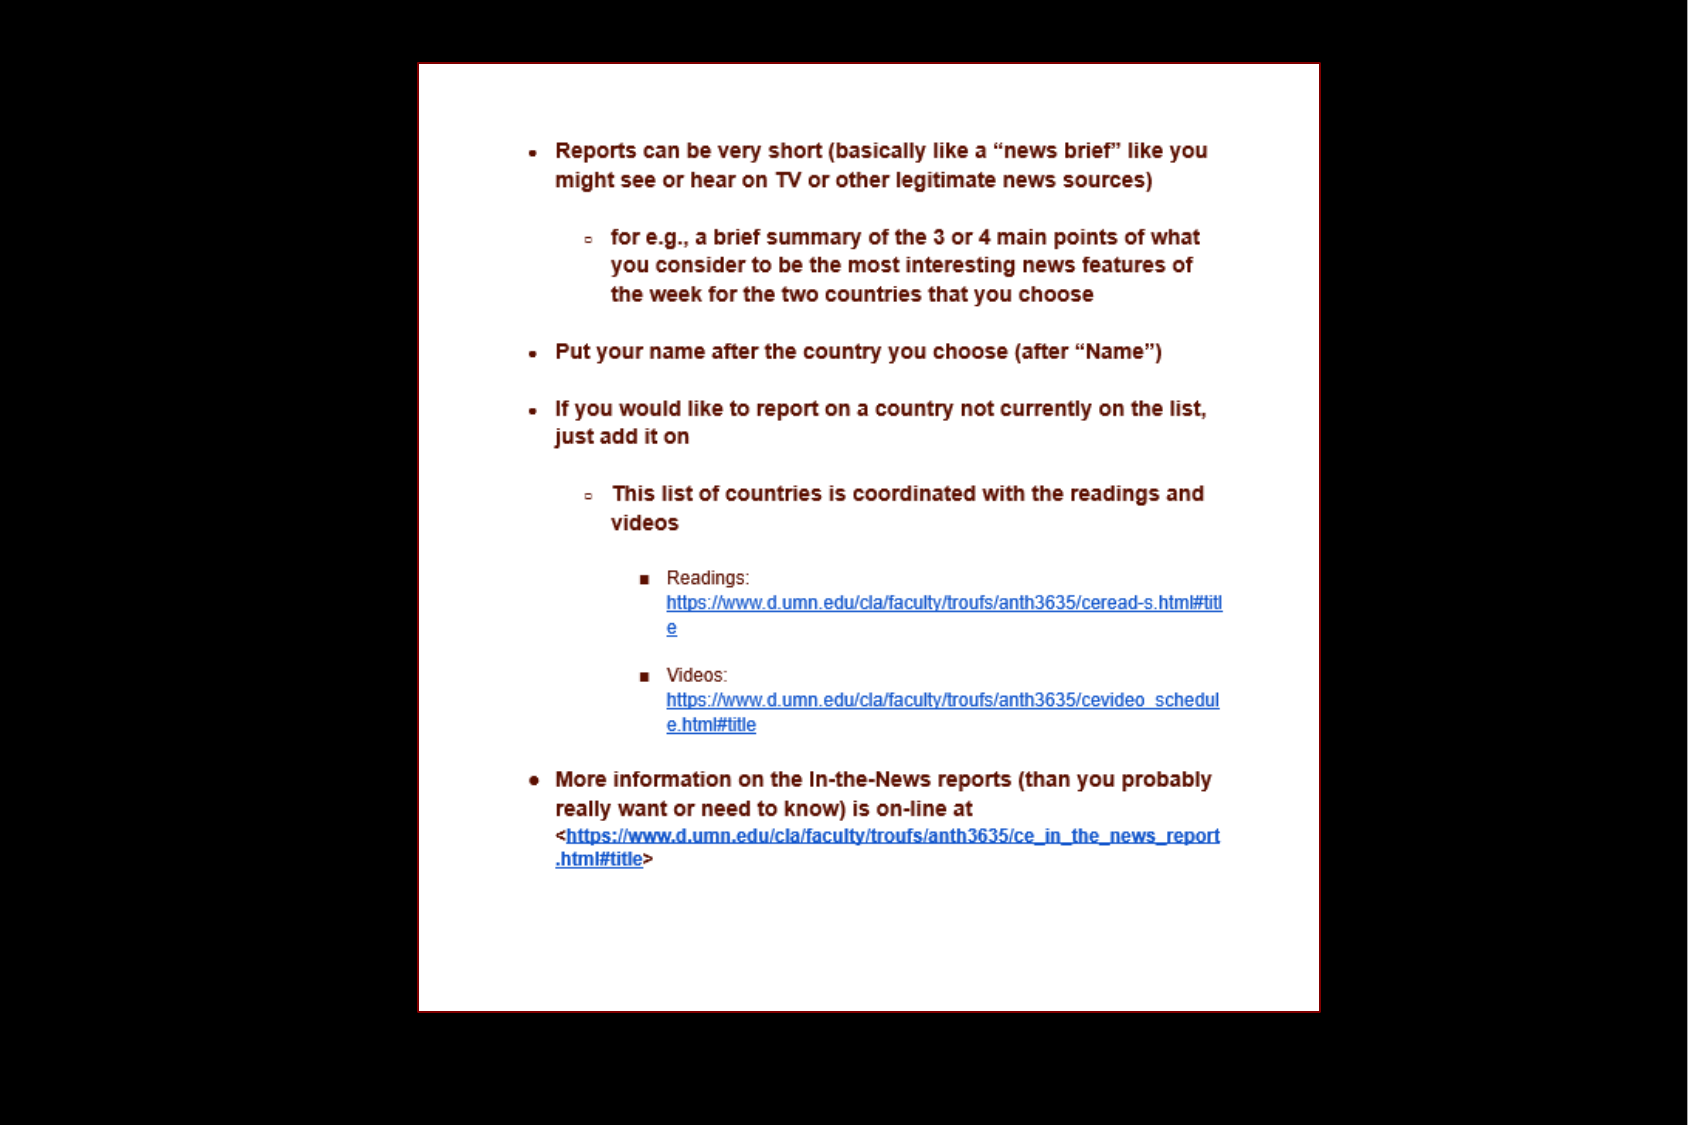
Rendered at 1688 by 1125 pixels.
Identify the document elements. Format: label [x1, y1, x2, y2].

picture [418, 64, 1319, 1011]
